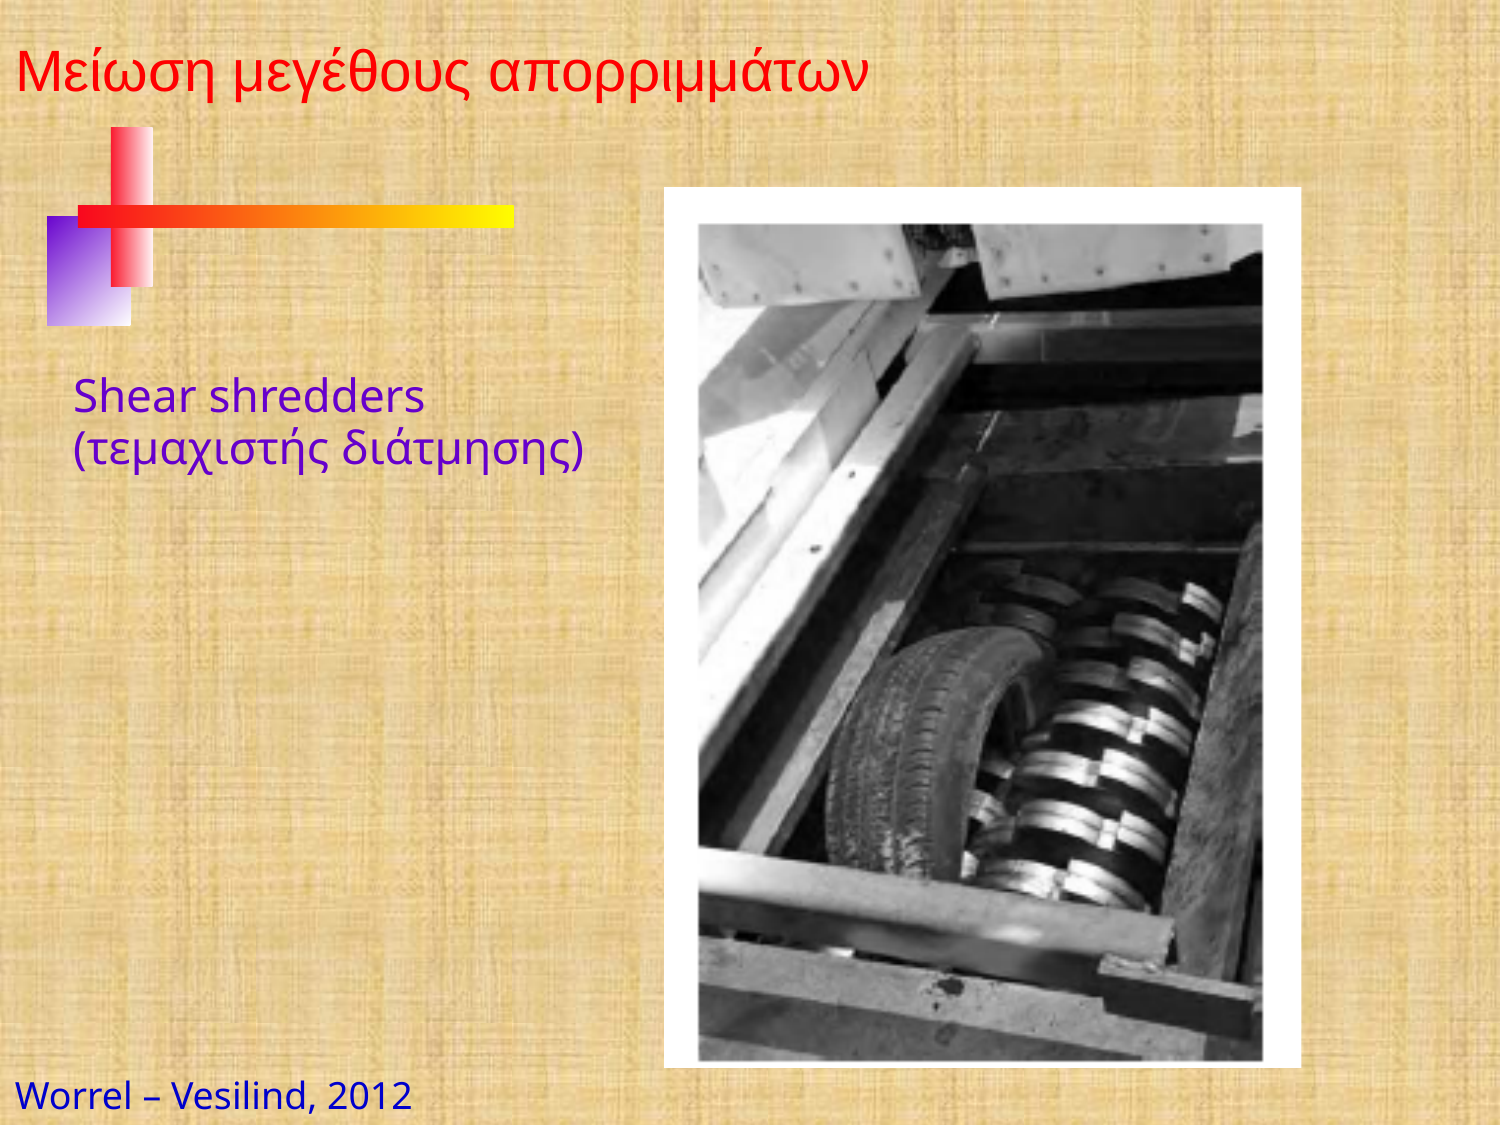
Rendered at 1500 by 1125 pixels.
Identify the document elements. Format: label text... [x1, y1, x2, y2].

title Μείωση μεγέθους απορριμμάτων [0, 0, 1251, 136]
text_box Shear shredders (τεμαχιστής διάτμησης) [57, 336, 606, 508]
picture [0, 0, 1500, 1125]
text_box Worrel – Vesilind, 2012 [0, 1064, 709, 1125]
